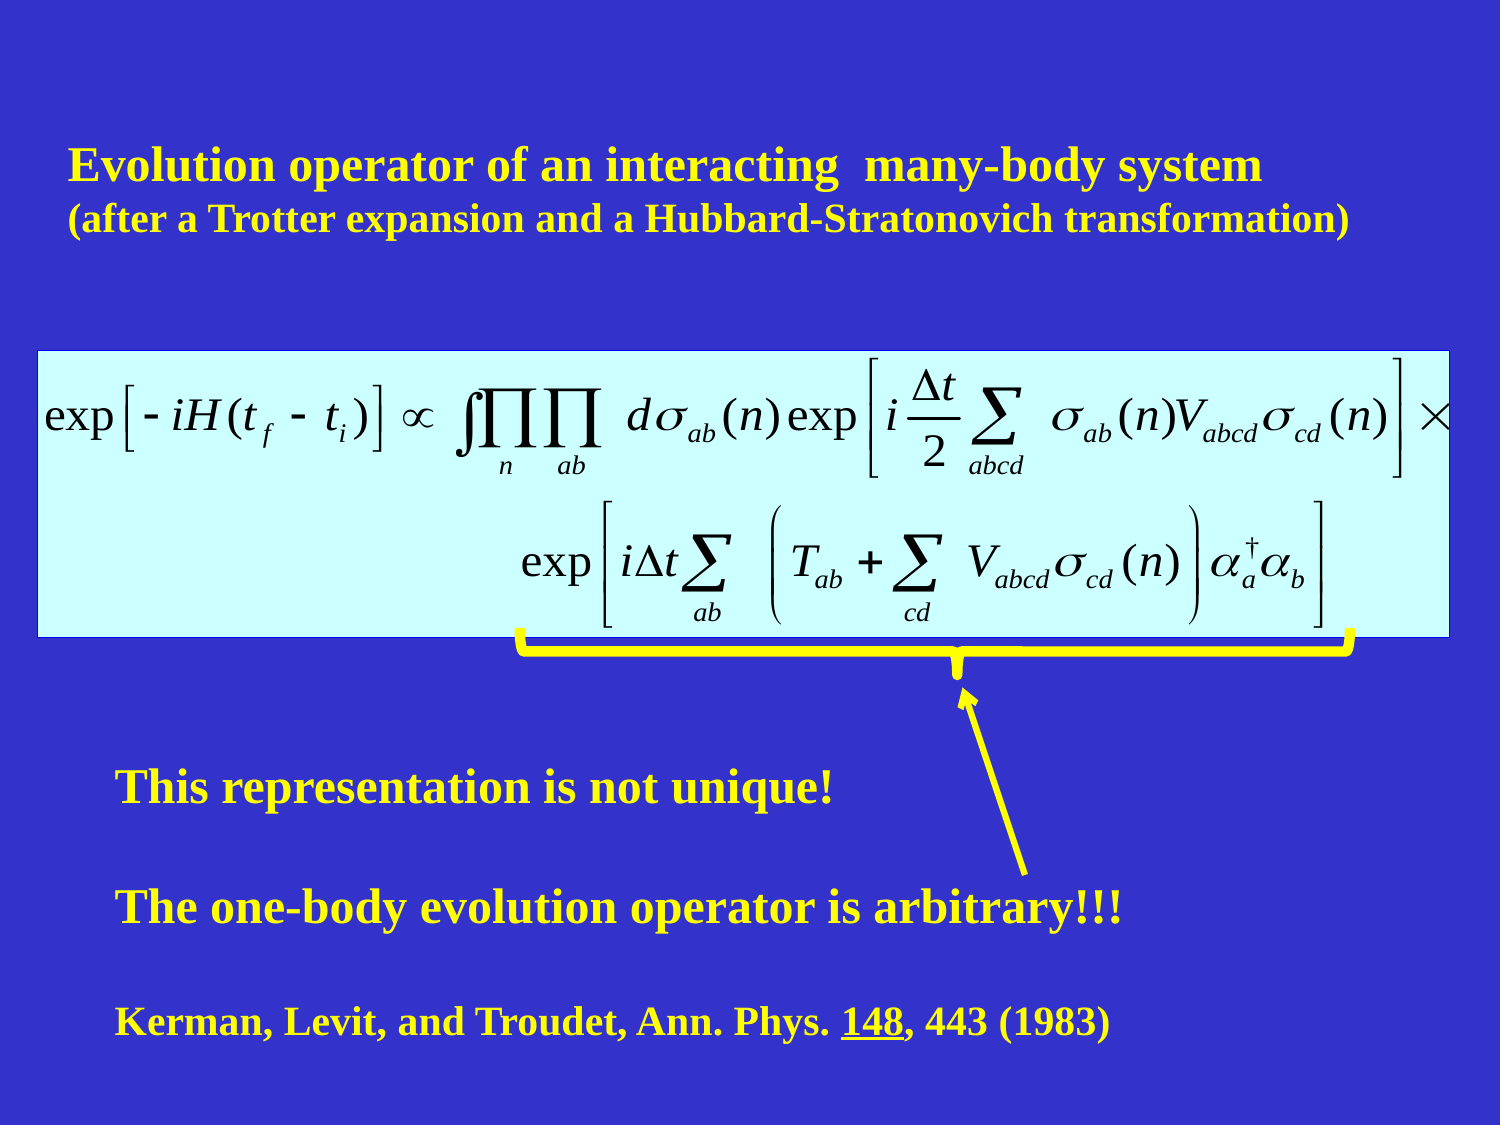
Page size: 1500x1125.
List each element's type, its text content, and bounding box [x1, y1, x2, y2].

text_box Evolution operator of an interacting many-body system (after a Trotter expansion and a Hubbard-Stratonovich transformation) [52, 123, 1366, 249]
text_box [899, 749, 1088, 813]
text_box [37, 349, 1451, 638]
text_box [520, 646, 1350, 676]
text_box This representation is not unique! The one-body evolution operator is arbitrary!!! Kerman, Levit, and Troudet, Ann. Phys. 148, 443 (1983) [99, 745, 1300, 1051]
